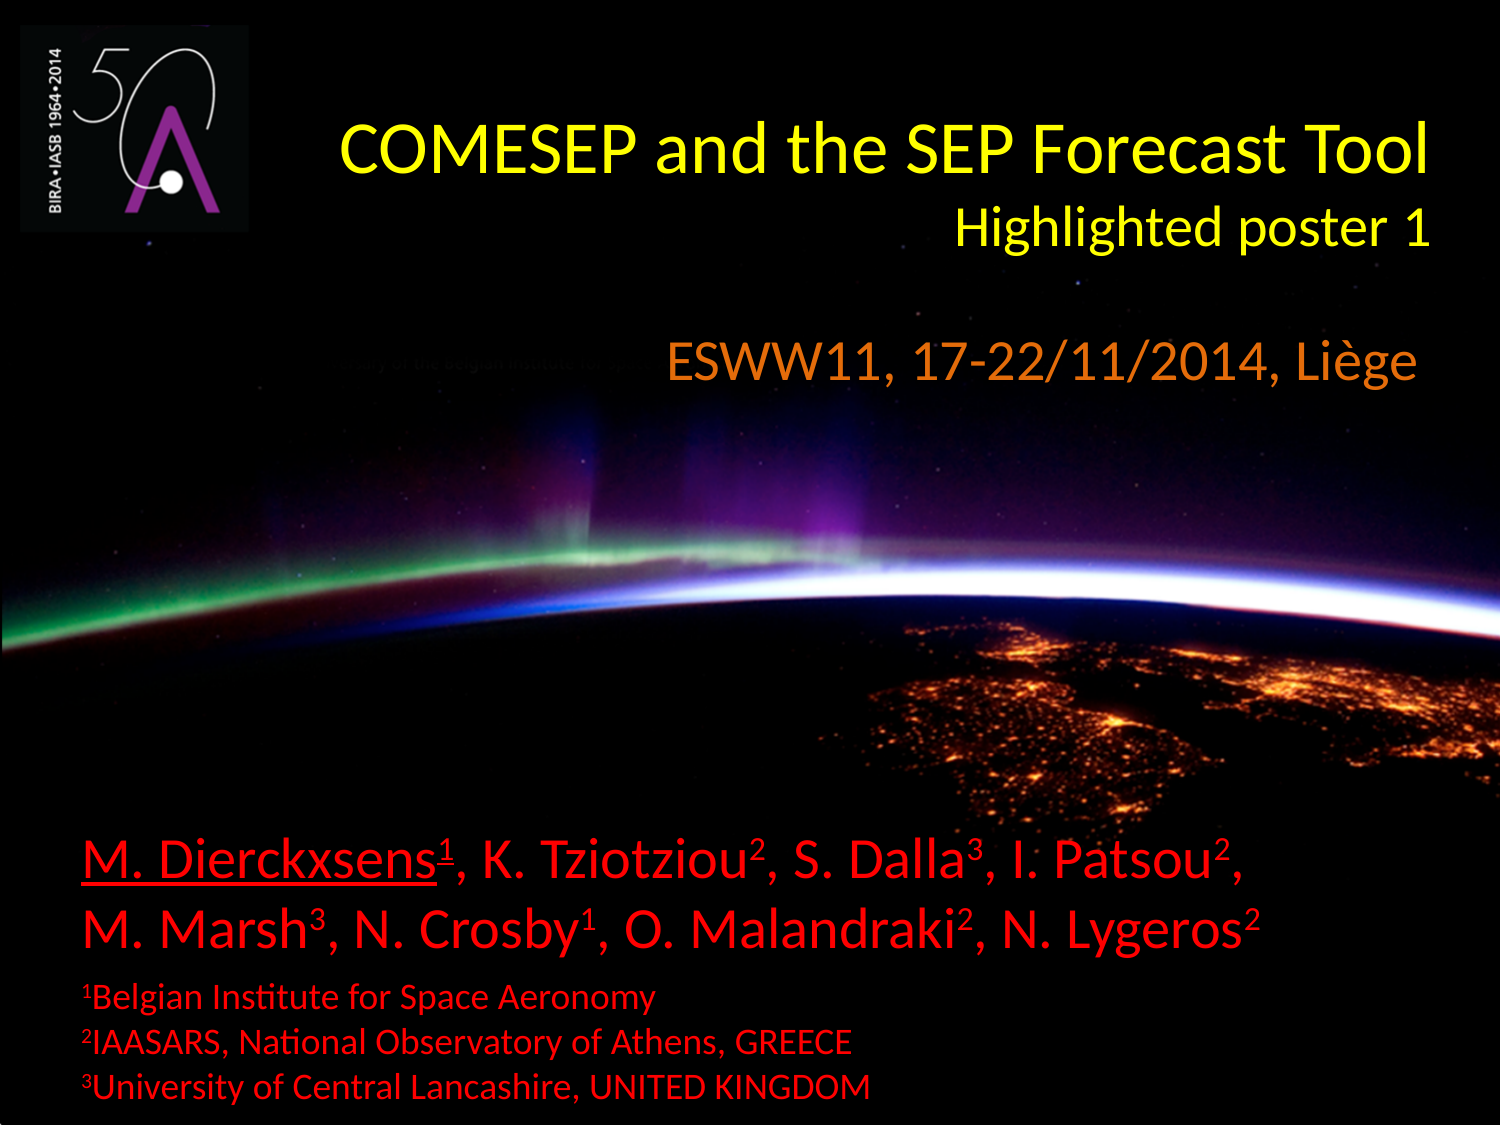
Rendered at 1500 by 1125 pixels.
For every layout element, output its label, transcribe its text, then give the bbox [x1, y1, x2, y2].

title COMESEP and the SEP Forecast Tool Highlighted poster 1 [218, 7, 1447, 350]
subtitle ESWW11, 17-22/11/2014, Liège [396, 314, 1447, 421]
picture [0, 0, 1500, 1125]
